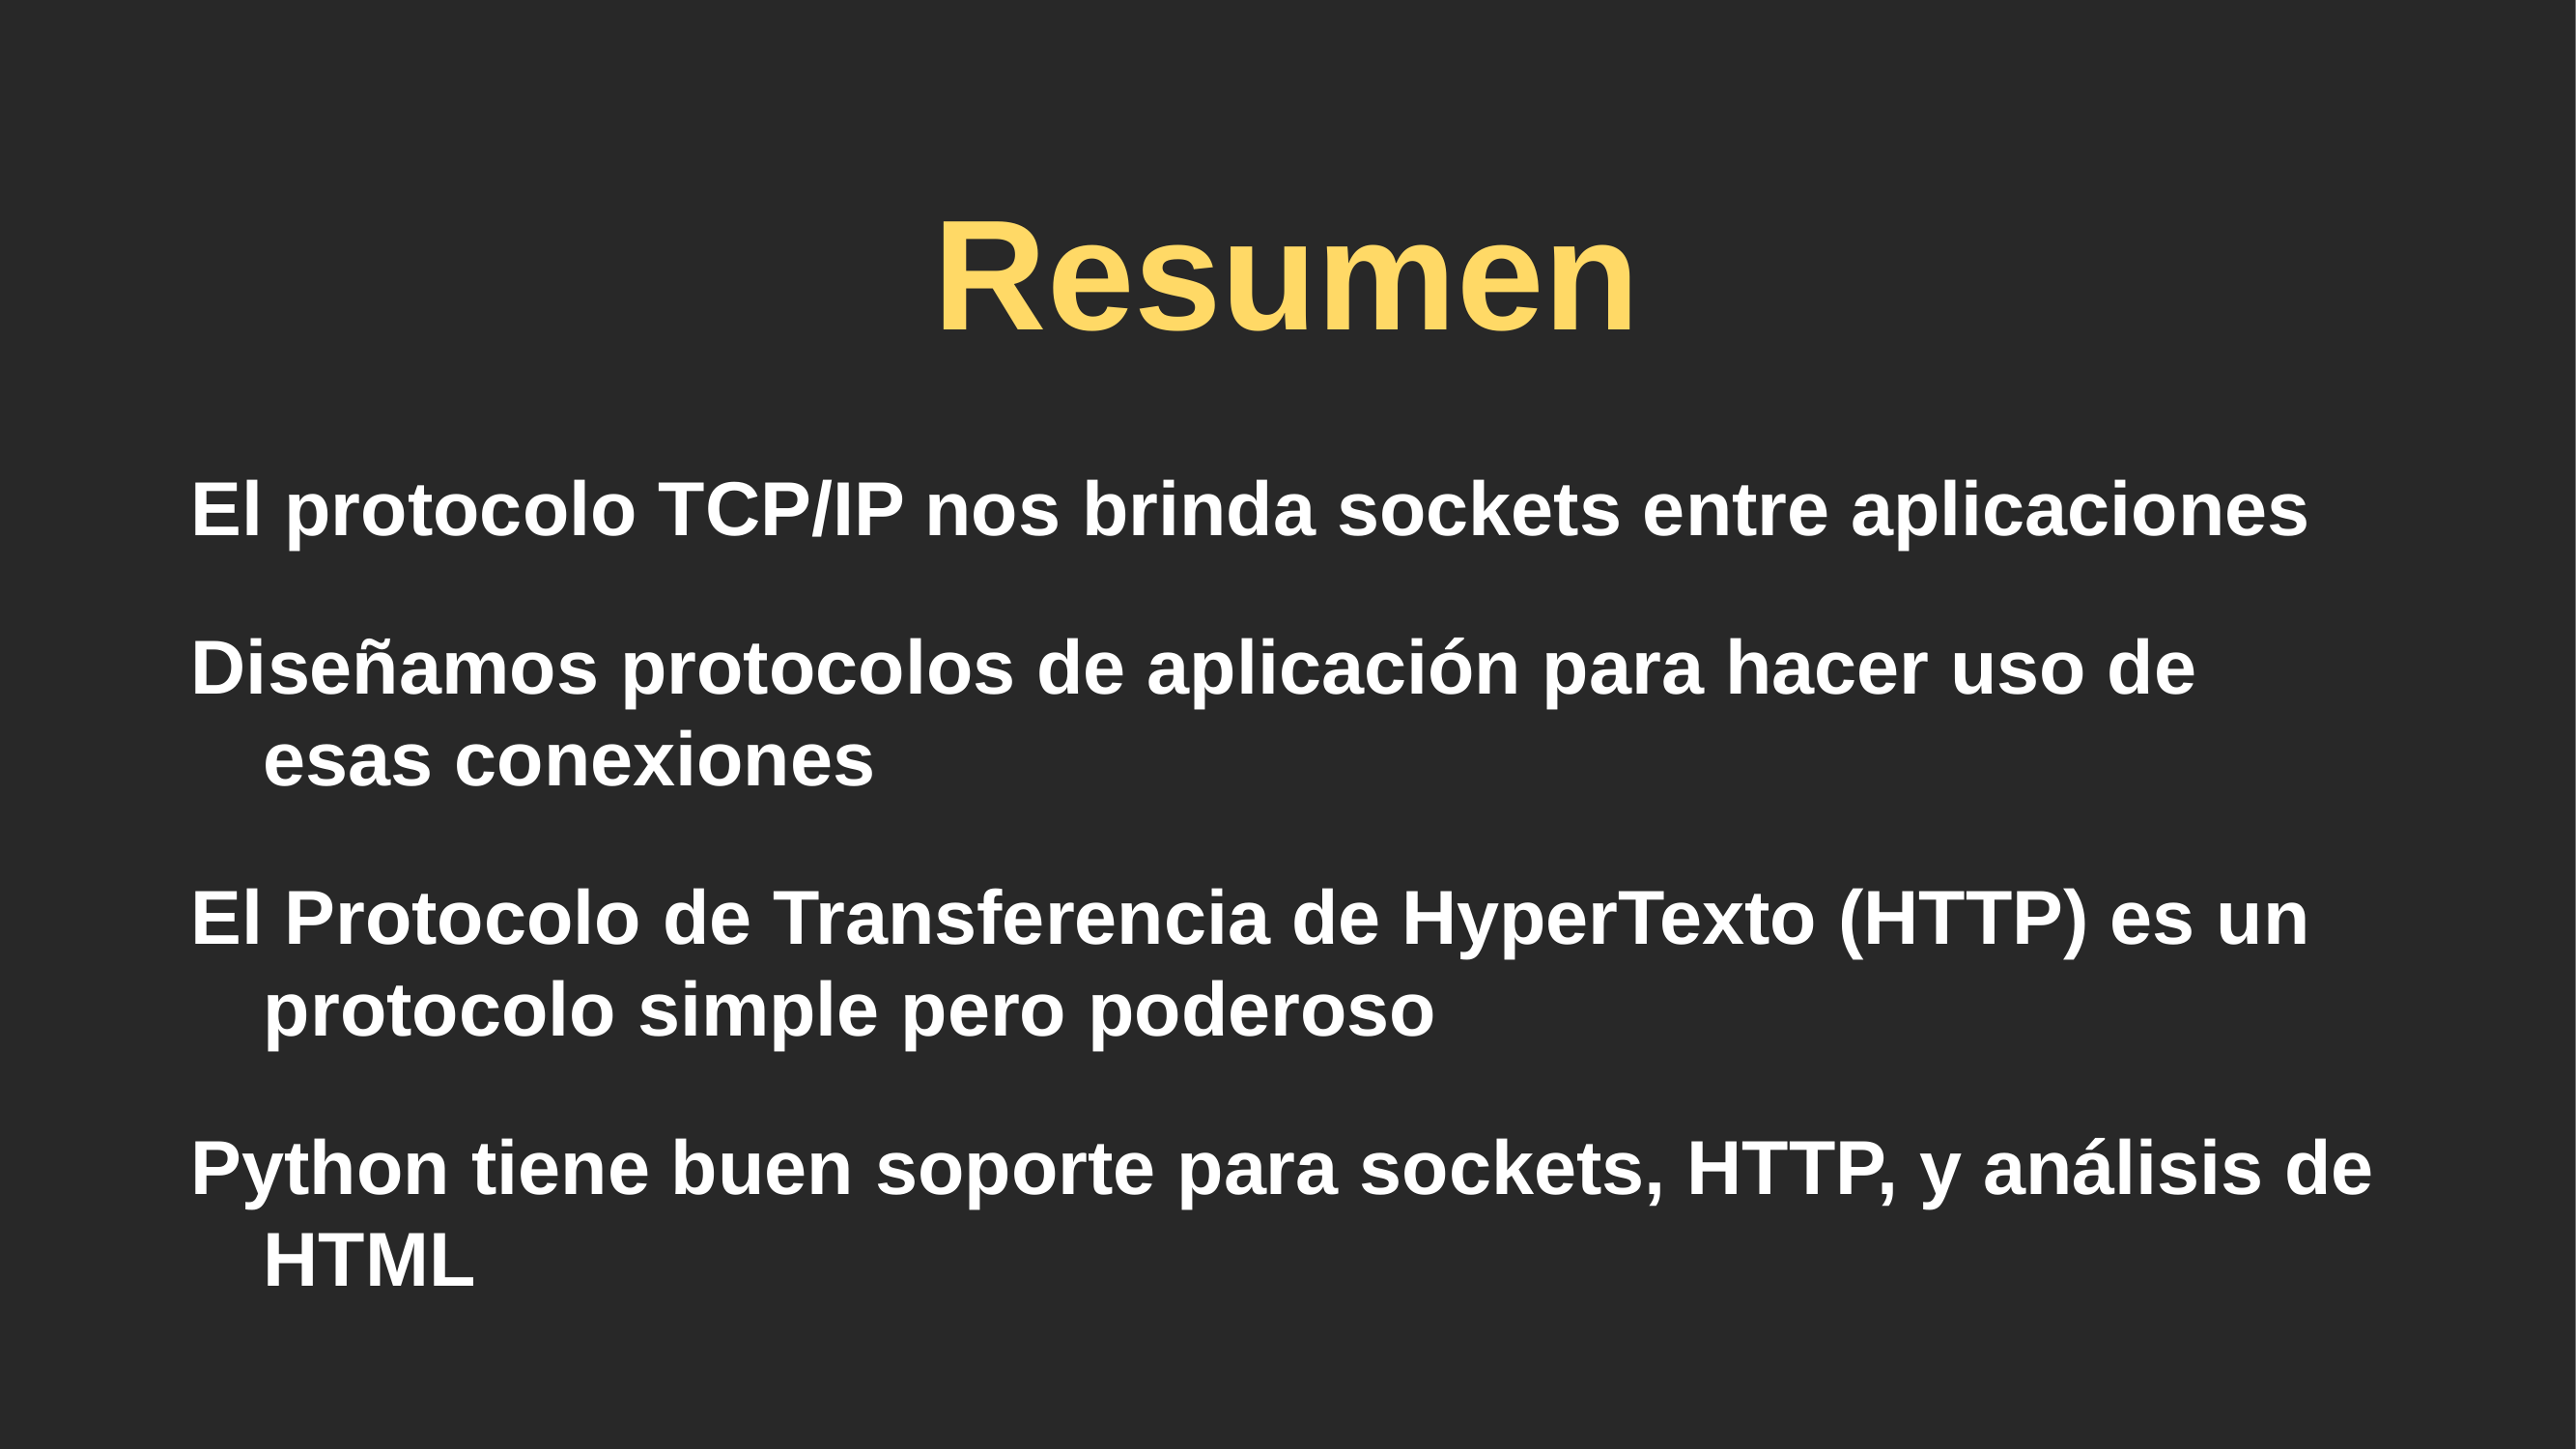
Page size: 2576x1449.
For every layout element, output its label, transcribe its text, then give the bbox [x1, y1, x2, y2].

list El protocolo TCP/IP nos brinda sockets entre aplicaciones Diseñamos protocolos de aplicación para hacer uso de esas conexiones El Protocolo de Transferencia de HyperTexto (HTTP) es un protocolo simple pero poderoso Python tiene buen soporte para sockets, HTTP, y análisis de HTML [183, 451, 2391, 1317]
title Resumen [308, 132, 2266, 402]
